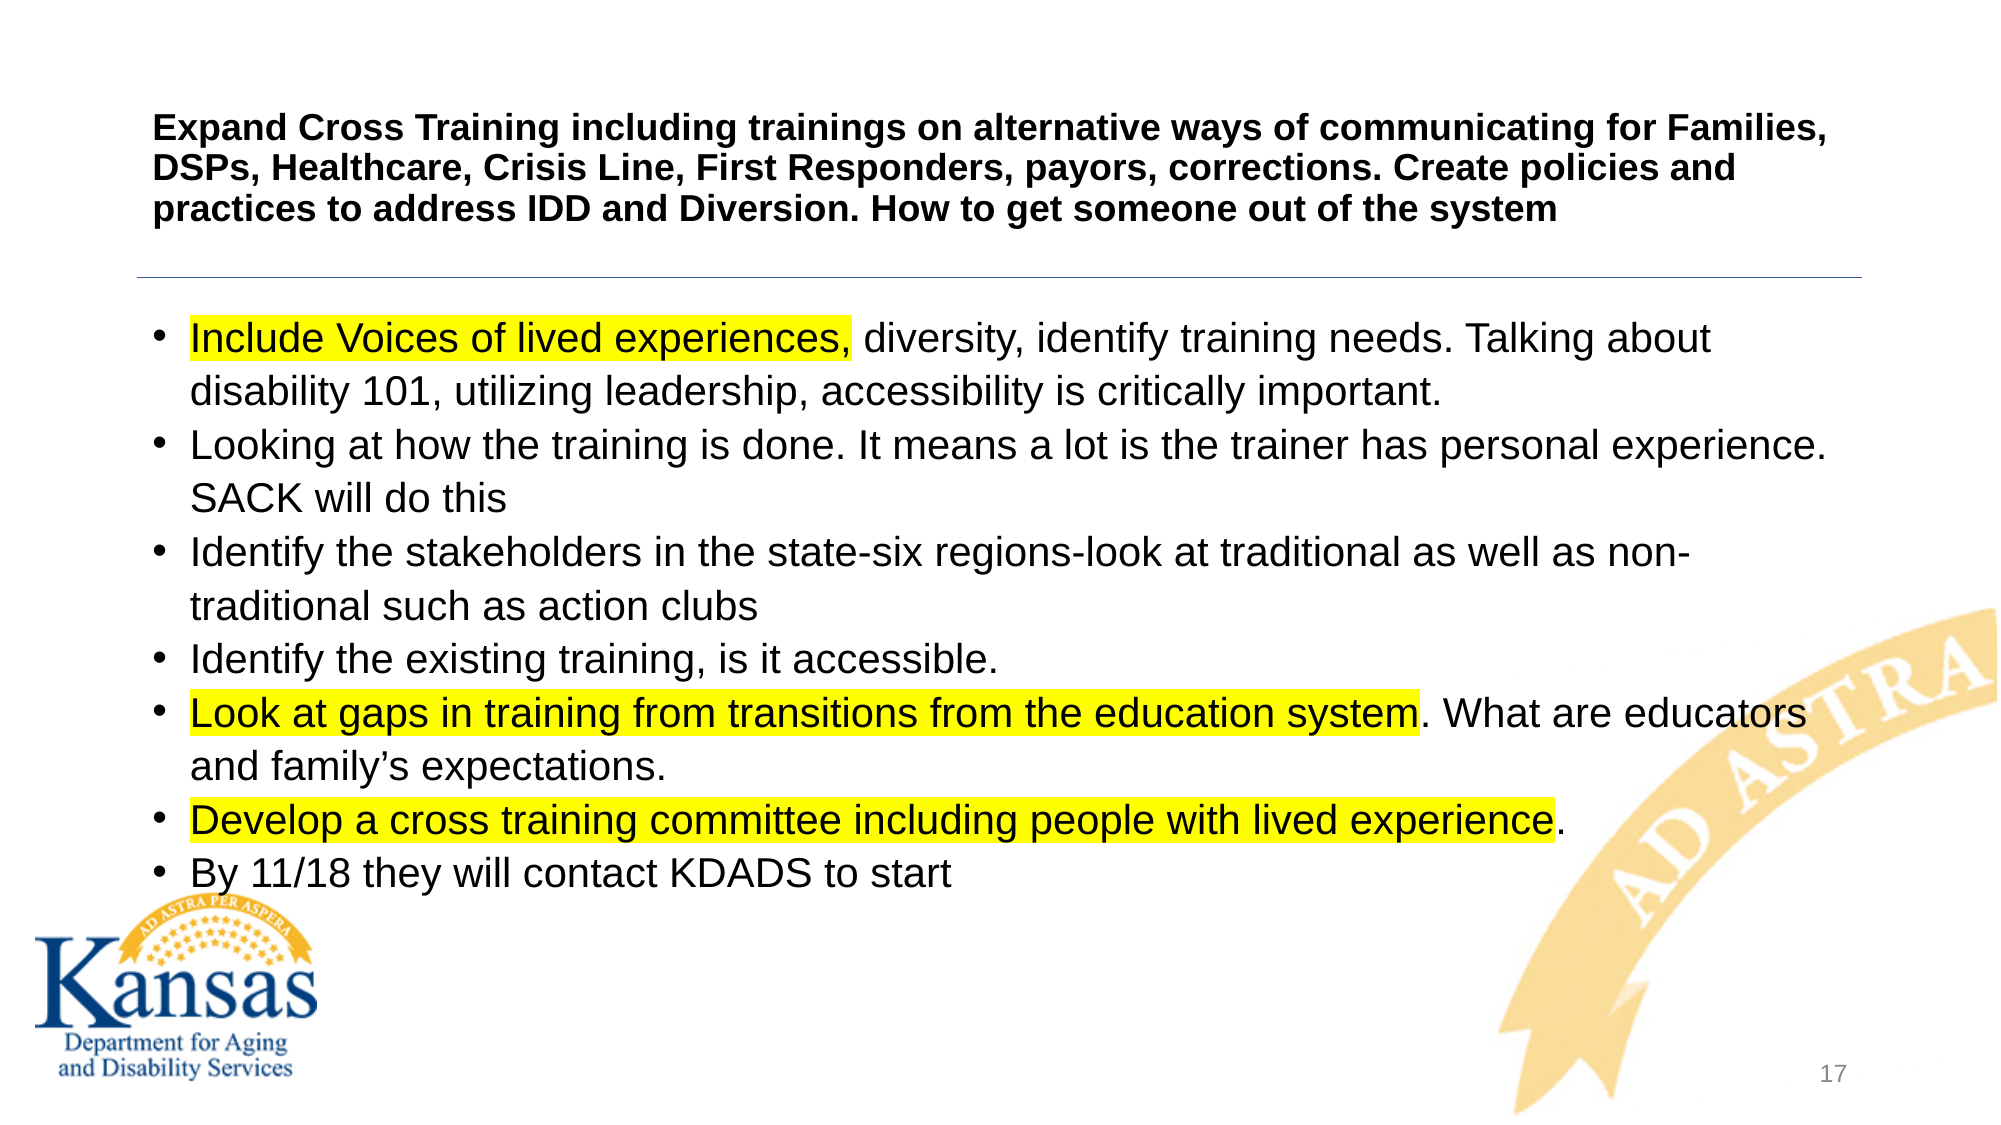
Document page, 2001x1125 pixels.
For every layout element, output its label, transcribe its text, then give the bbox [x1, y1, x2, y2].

slide_number 17 [1412, 1042, 1863, 1103]
list Include Voices of lived experiences, diversity, identify training needs. Talking about disability 101, utilizing leadership, accessibility is critically important. Looking at how the training is done. It means a lot is the trainer has personal experience. SACK will do this Identify the stakeholders in the state-six regions-look at traditional as well as non-traditional such as action clubs Identify the existing training, is it accessible. Look at gaps in training from transitions from the education system. What are educators and family’s expectations. Develop a cross training committee including people with lived experience. By 11/18 they will contact KDADS to start [137, 299, 1863, 1014]
picture [35, 843, 317, 1125]
picture [1418, 529, 1998, 1119]
title Expand Cross Training including trainings on alternative ways of communicating for Families, DSPs, Healthcare, Crisis Line, First Responders, payors, corrections. Create policies and practices to address IDD and Diversion. How to get someone out of the system [137, 59, 1863, 278]
